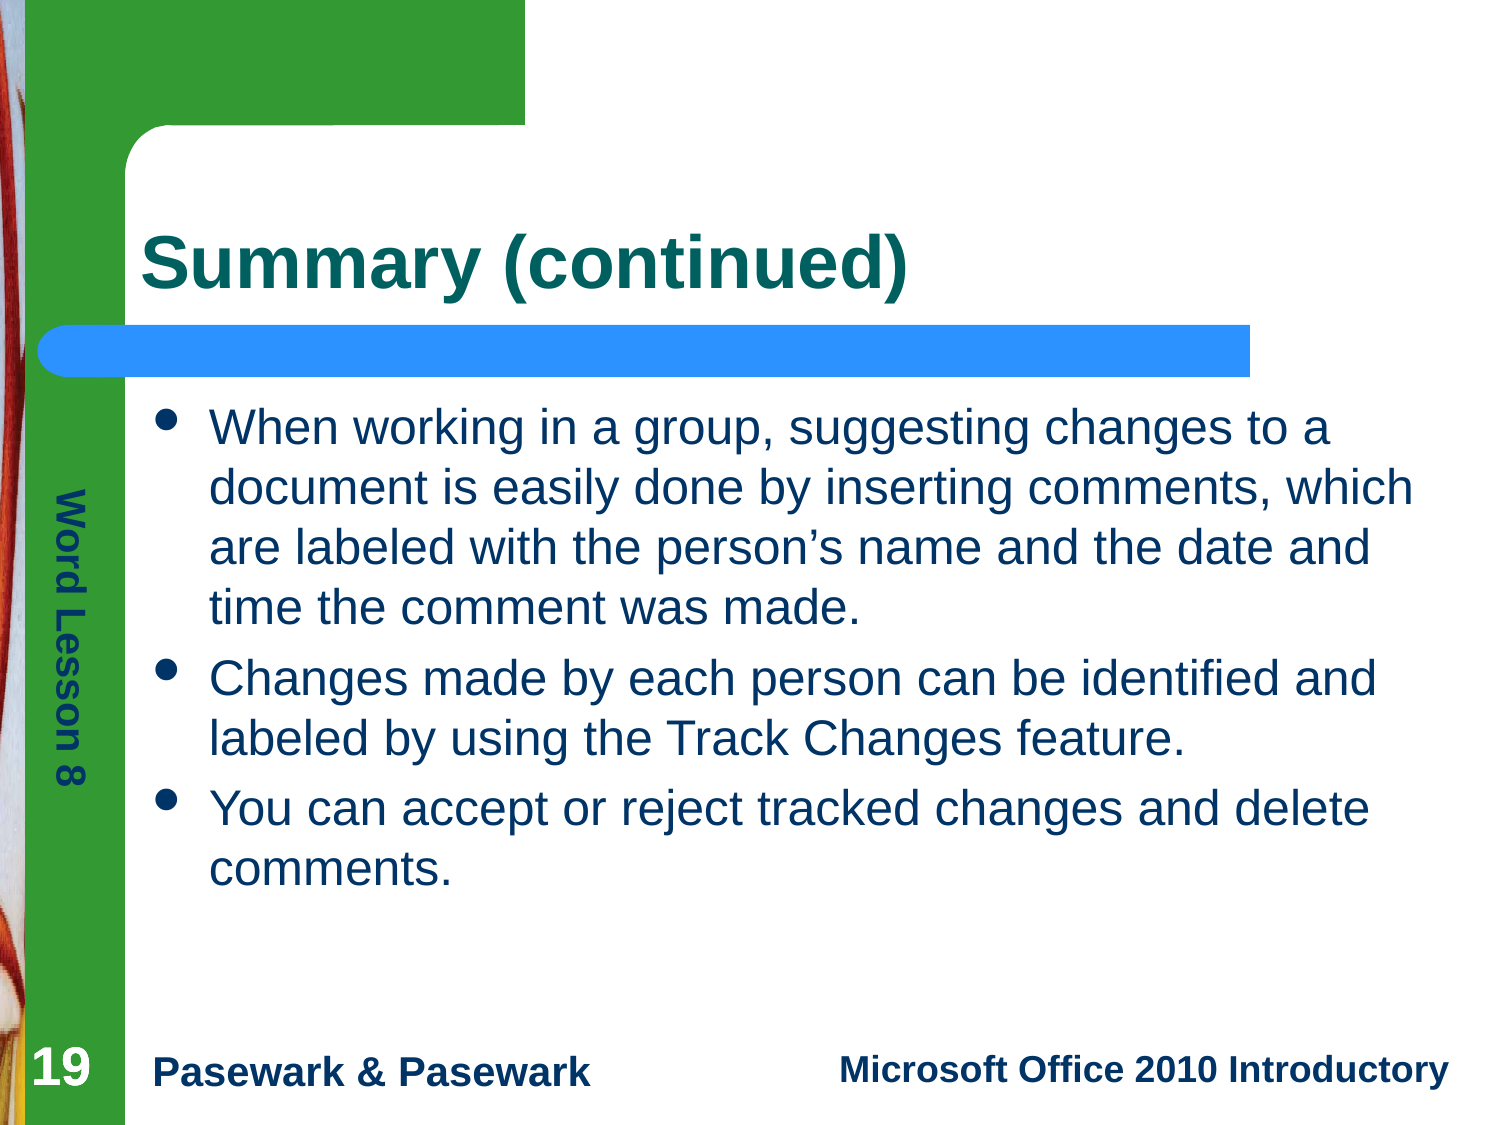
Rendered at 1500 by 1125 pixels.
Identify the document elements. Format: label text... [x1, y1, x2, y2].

text_box 19 [13, 1023, 111, 1105]
picture [0, 0, 25, 1125]
list When working in a group, suggesting changes to a document is easily done by inserting comments, which are labeled with the person’s name and the date and time the comment was made. Changes made by each person can be identified and labeled by using the Track Changes feature. You can accept or reject tracked changes and delete comments. [137, 387, 1438, 999]
title Summary (continued) [124, 124, 1426, 313]
